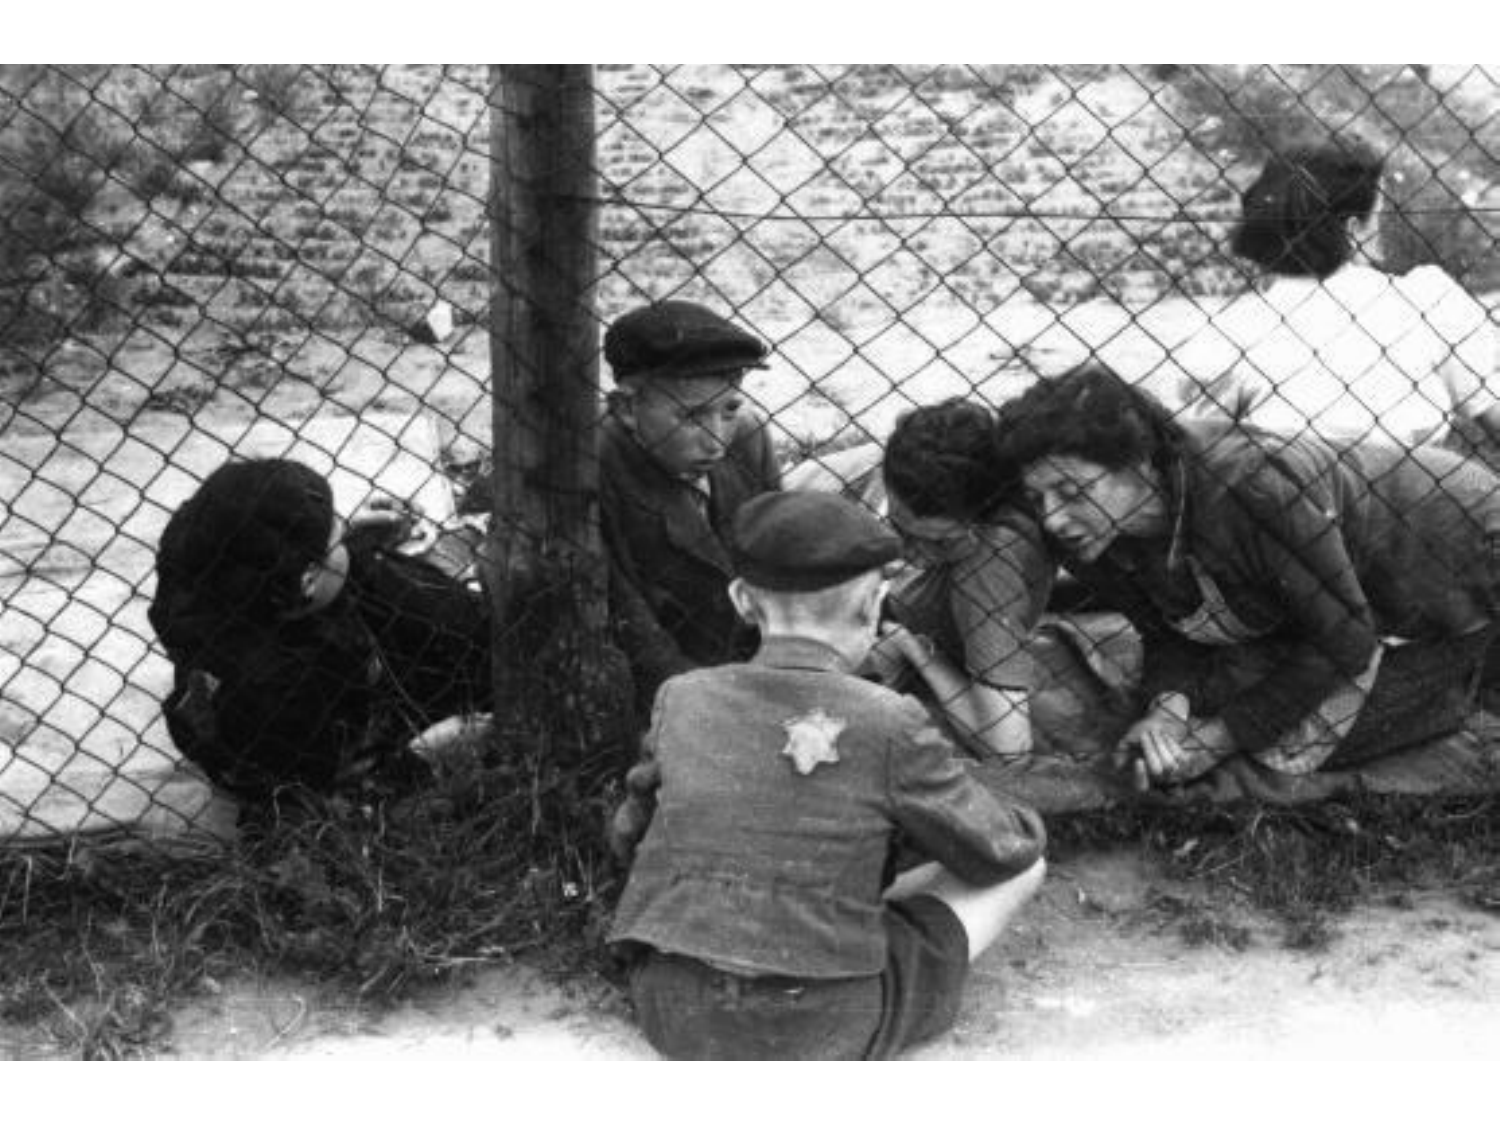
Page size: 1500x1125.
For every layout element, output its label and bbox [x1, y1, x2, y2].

picture [0, 63, 1500, 1061]
